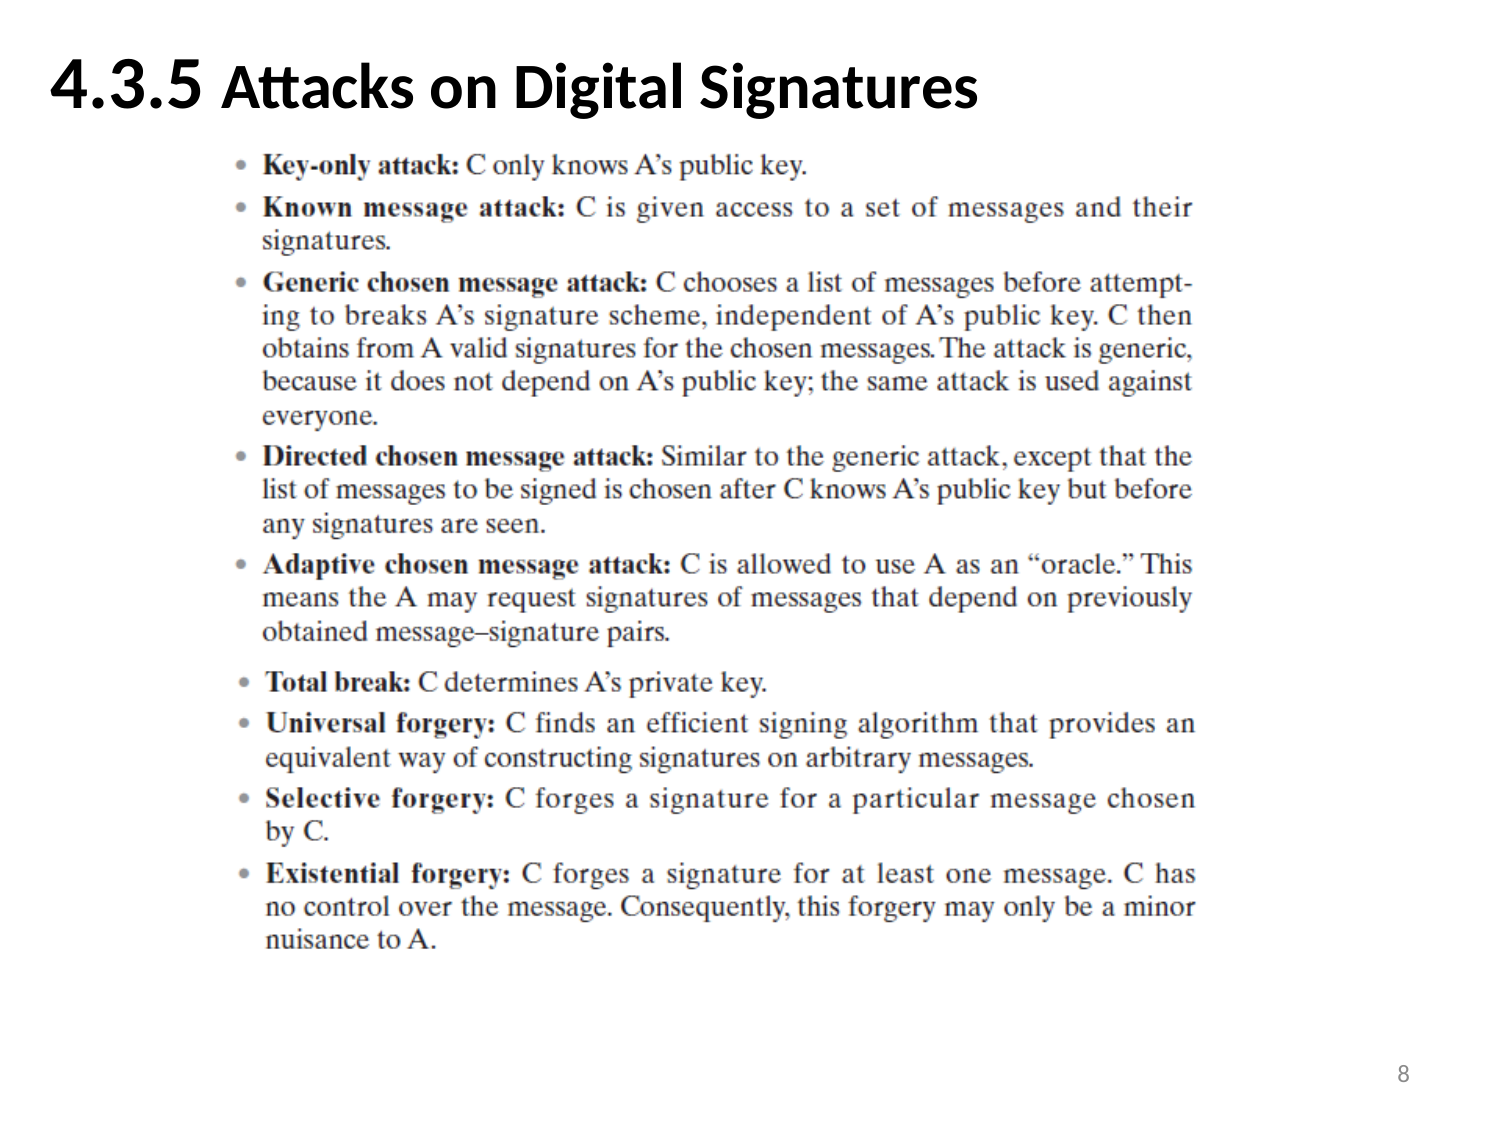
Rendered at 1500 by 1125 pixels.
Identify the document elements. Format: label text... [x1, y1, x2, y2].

title 4.3.5 Attacks on Digital Signatures [35, 19, 1500, 138]
picture [218, 148, 1216, 961]
slide_number 8 [1074, 1042, 1425, 1103]
